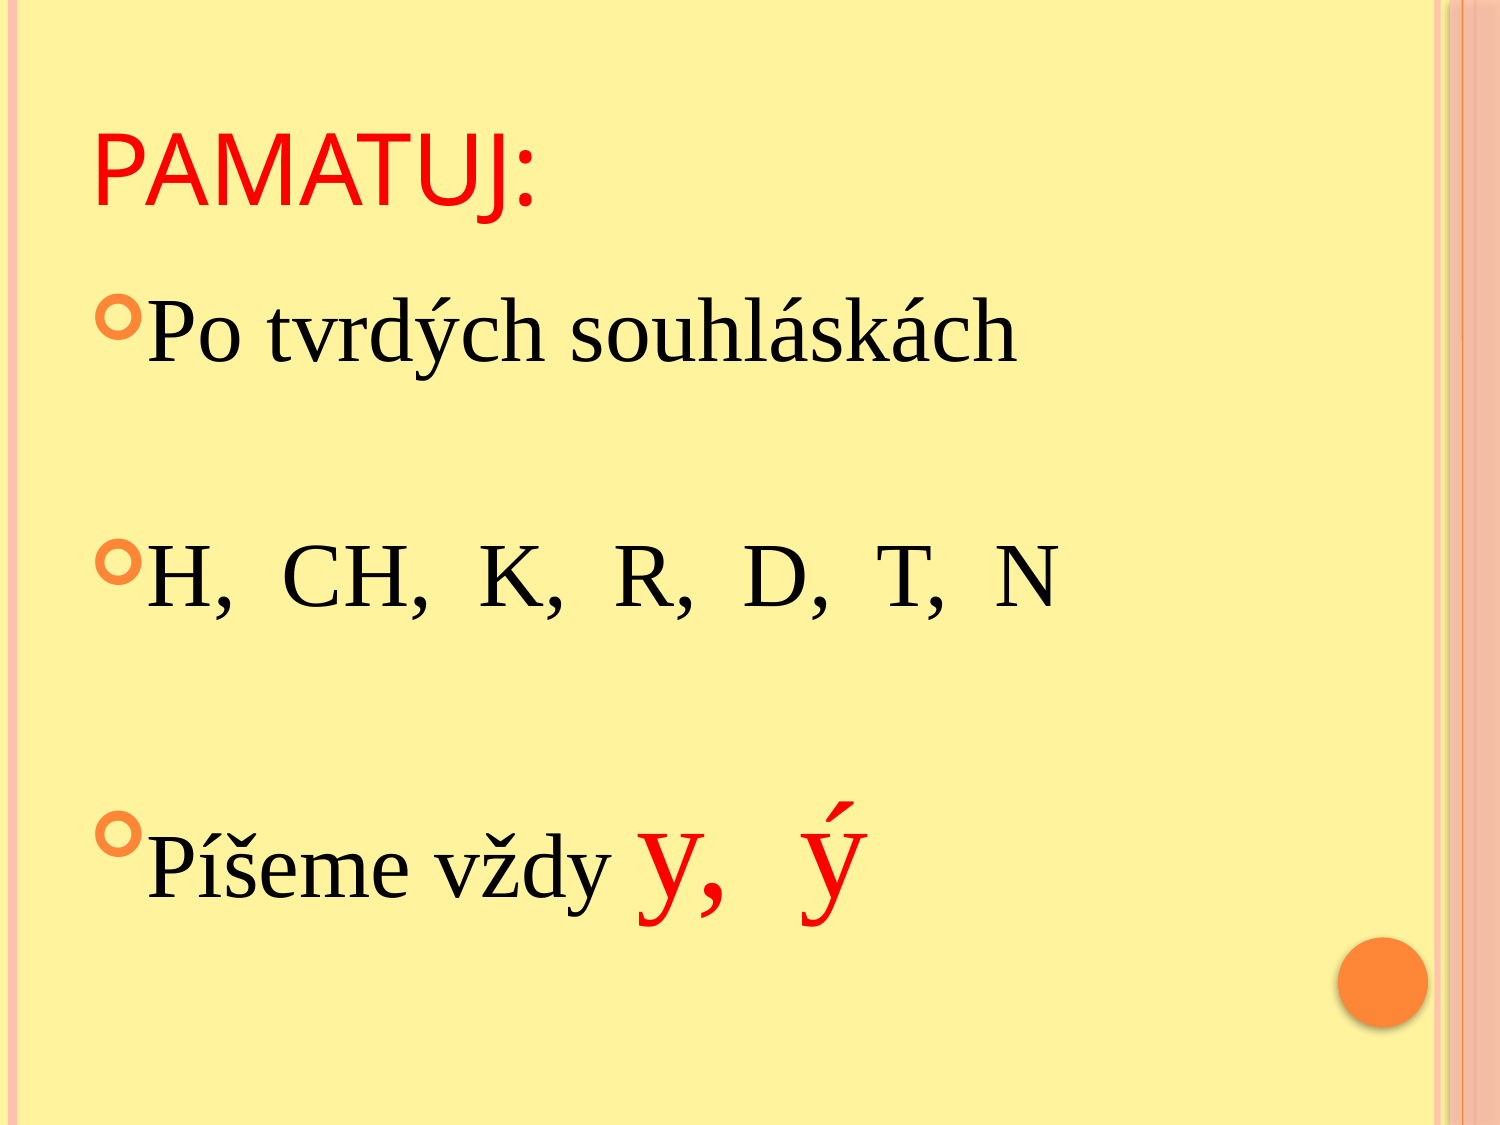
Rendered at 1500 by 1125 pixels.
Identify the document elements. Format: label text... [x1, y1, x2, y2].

list Po tvrdých souhláskách H, CH, K, R, D, T, N Píšeme vždy y, ý [75, 262, 1300, 1062]
title PAMATUJ: [75, 45, 1300, 233]
